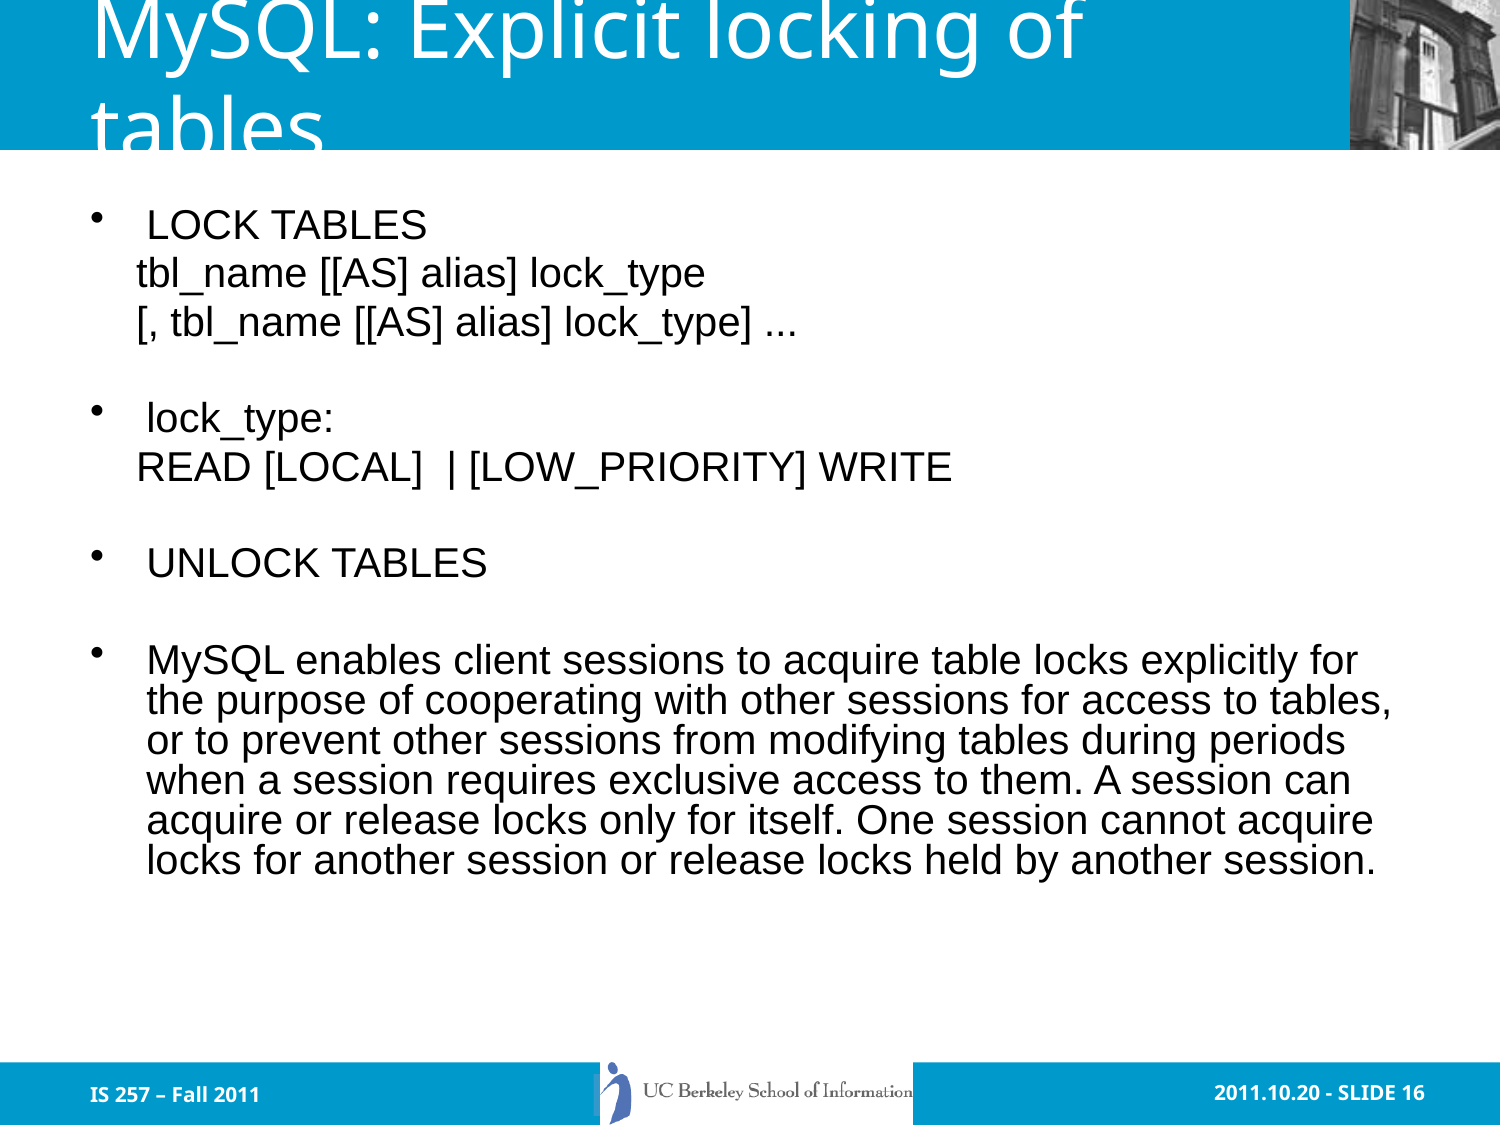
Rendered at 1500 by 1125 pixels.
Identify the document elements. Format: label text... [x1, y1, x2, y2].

slide_number IS 257 – Fall 2011 [75, 1062, 388, 1125]
picture [594, 1062, 912, 1125]
title MySQL: Explicit locking of tables [75, 0, 1350, 150]
picture [1351, 0, 1500, 150]
list LOCK TABLES tbl_name [[AS] alias] lock_type [, tbl_name [[AS] alias] lock_type] ... lock_type: READ [LOCAL] | [LOW_PRIORITY] WRITE UNLOCK TABLES MySQL enables client sessions to acquire table locks explicitly for the purpose of cooperating with other sessions for access to tables, or to prevent other sessions from modifying tables during periods when a session requires exclusive access to them. A session can acquire or release locks only for itself. One session cannot acquire locks for another session or release locks held by another session. [75, 200, 1425, 1013]
